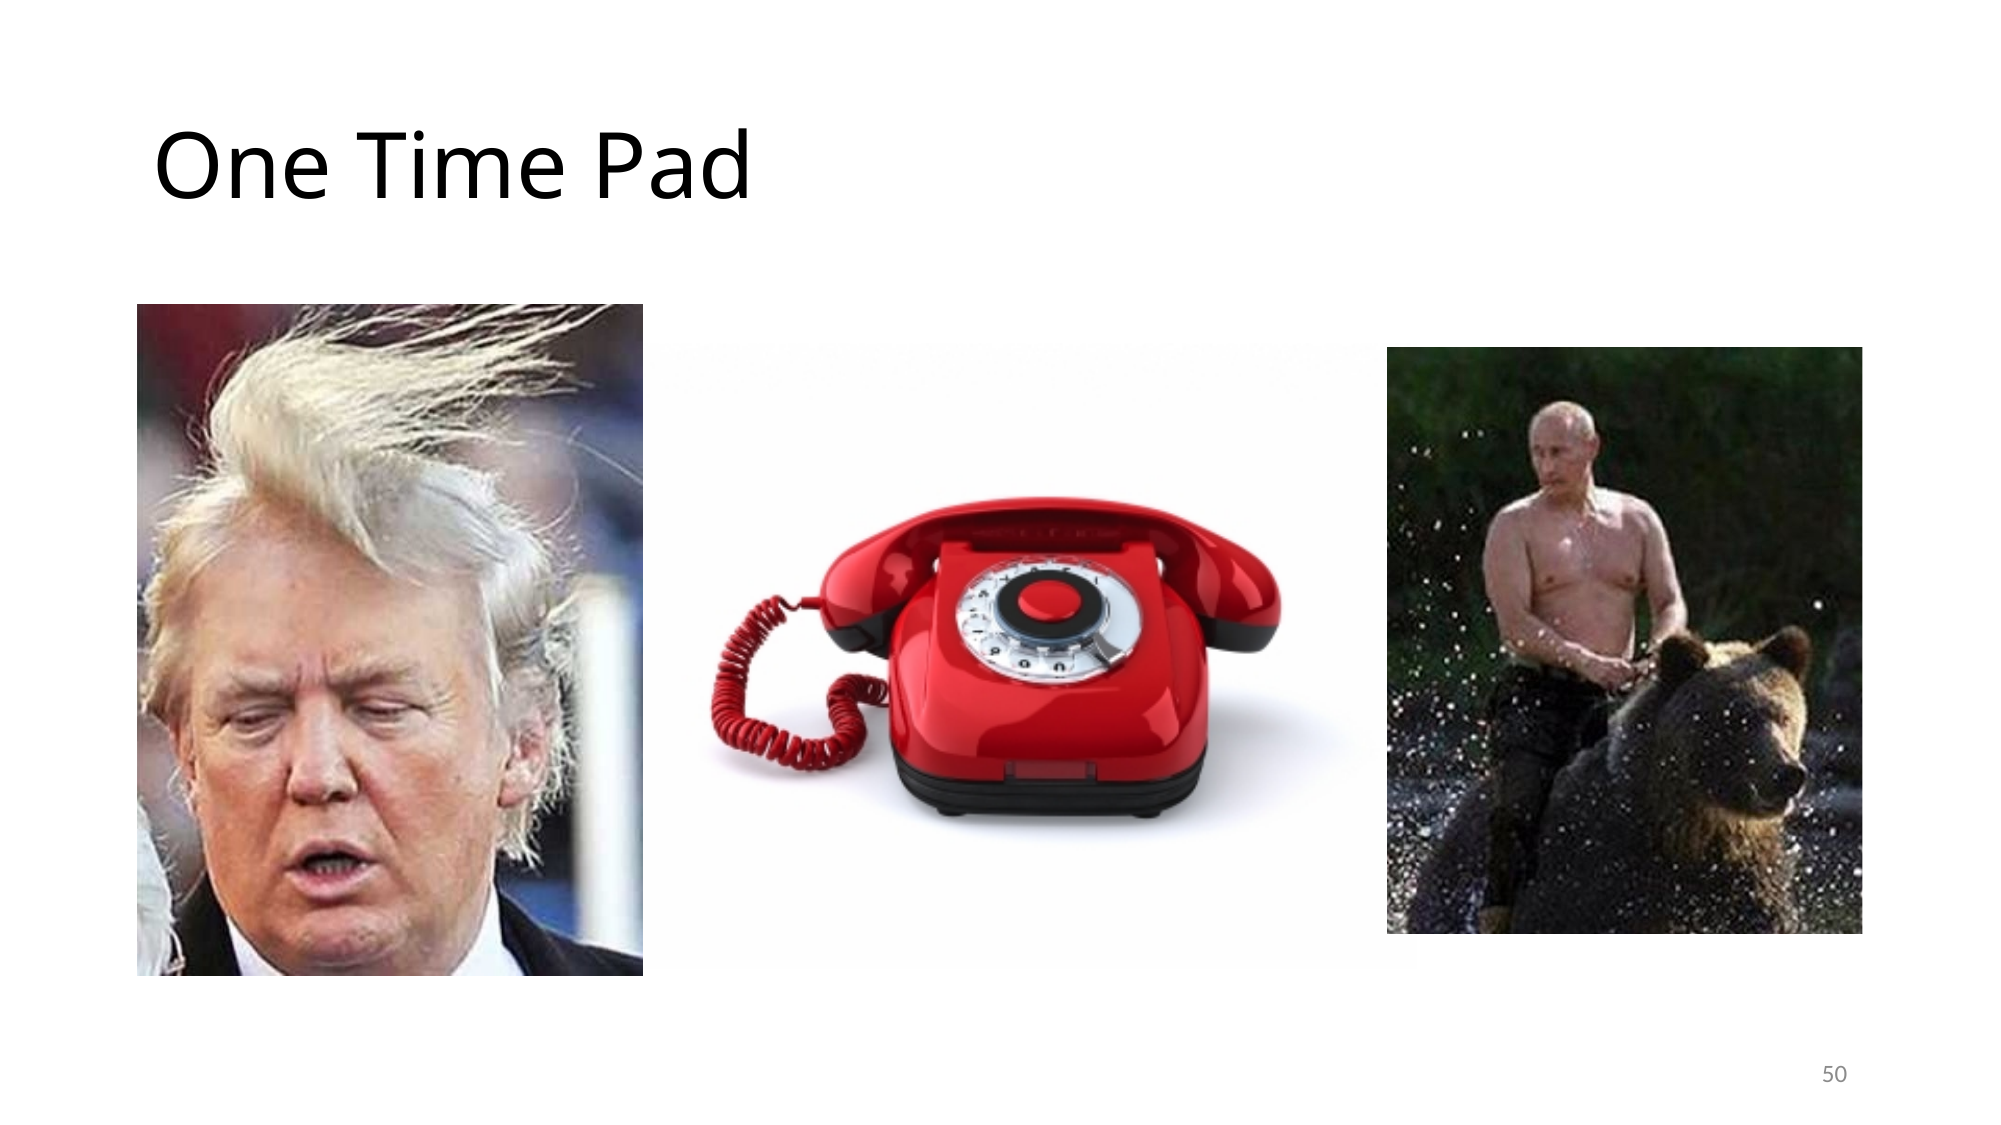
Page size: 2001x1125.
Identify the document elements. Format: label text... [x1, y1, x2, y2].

picture [137, 304, 643, 977]
title One Time Pad [137, 59, 1863, 278]
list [643, 343, 1417, 969]
slide_number 50 [1412, 1042, 1863, 1103]
picture [1387, 346, 1863, 934]
